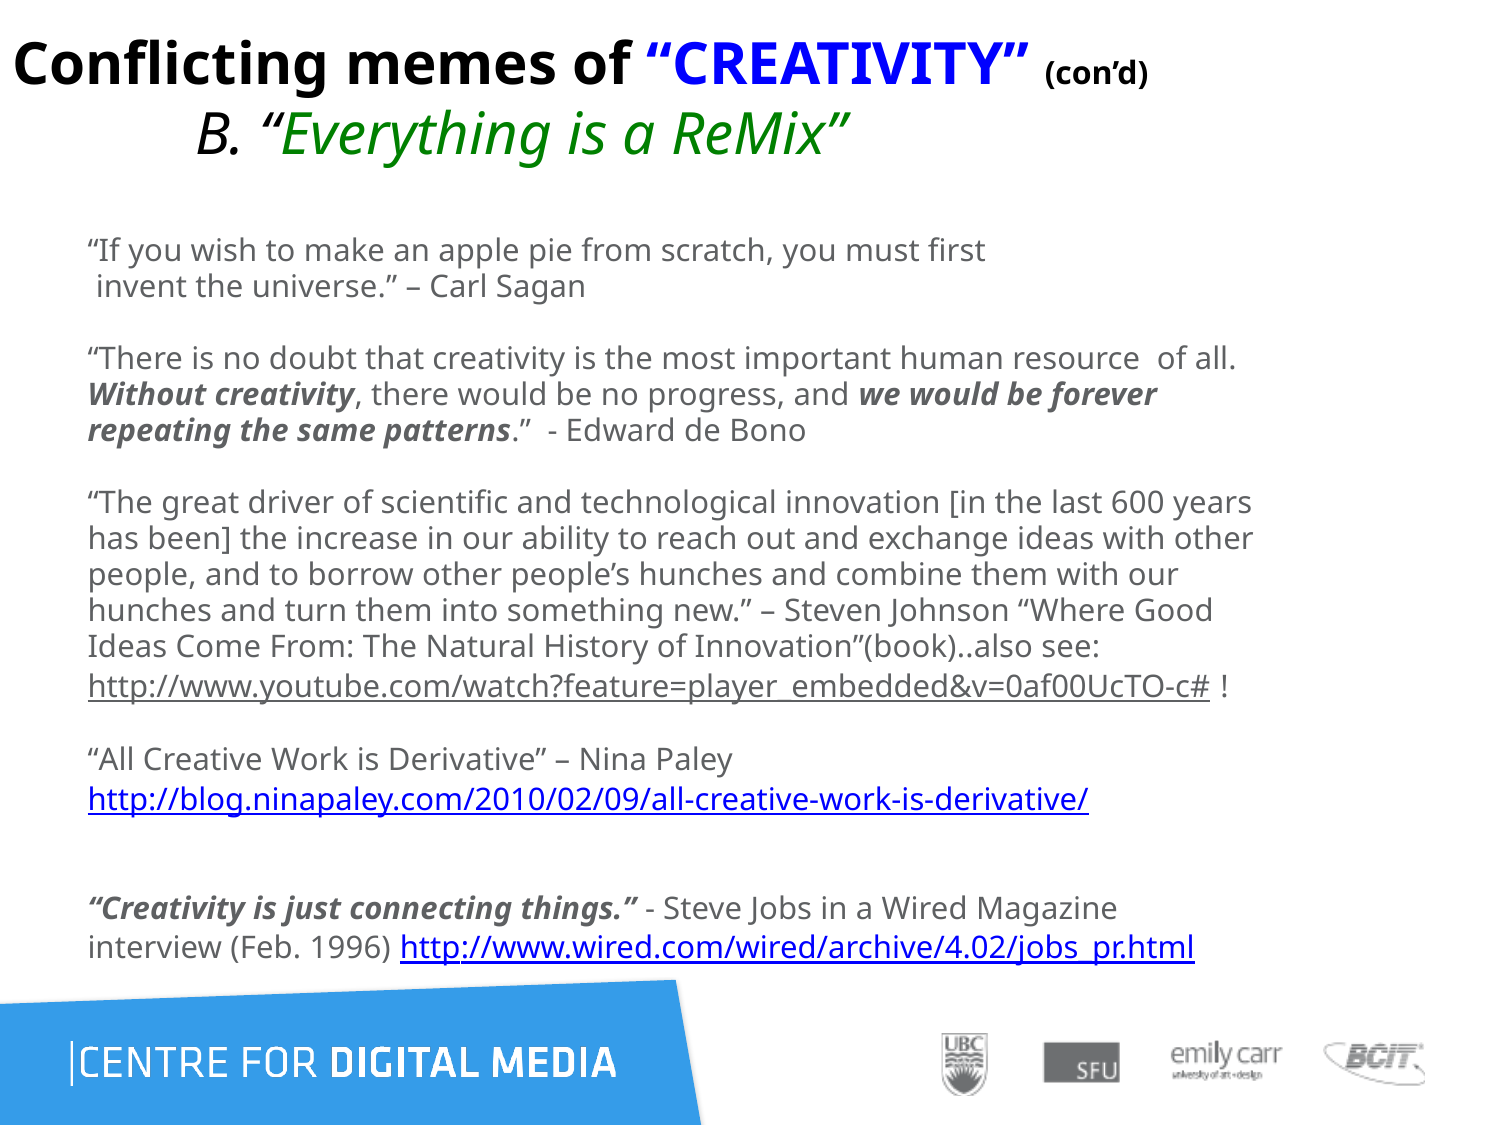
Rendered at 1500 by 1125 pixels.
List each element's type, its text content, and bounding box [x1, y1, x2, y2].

list “If you wish to make an apple pie from scratch, you must first invent the universe.” – Carl Sagan “There is no doubt that creativity is the most important human resource of all. Without creativity, there would be no progress, and we would be forever repeating the same patterns.” - Edward de Bono “The great driver of scientific and technological innovation [in the last 600 years has been] the increase in our ability to reach out and exchange ideas with other people, and to borrow other people’s hunches and combine them with our hunches and turn them into something new.” – Steven Johnson “Where Good Ideas Come From: The Natural History of Innovation”(book)..also see: http://www.youtube.com/watch?feature=player_embedded&v=0af00UcTO-c#! “All Creative Work is Derivative” – Nina Paley http://blog.ninapaley.com/2010/02/09/all-creative-work-is-derivative/ “Creativity is just connecting things.” - Steve Jobs in a Wired Magazine interview (Feb. 1996) http://www.wired.com/wired/archive/4.02/jobs_pr.html [75, 179, 1460, 988]
title Conflicting memes of “CREATIVITY” (con’d) B. “Everything is a ReMix” [0, 12, 1500, 180]
